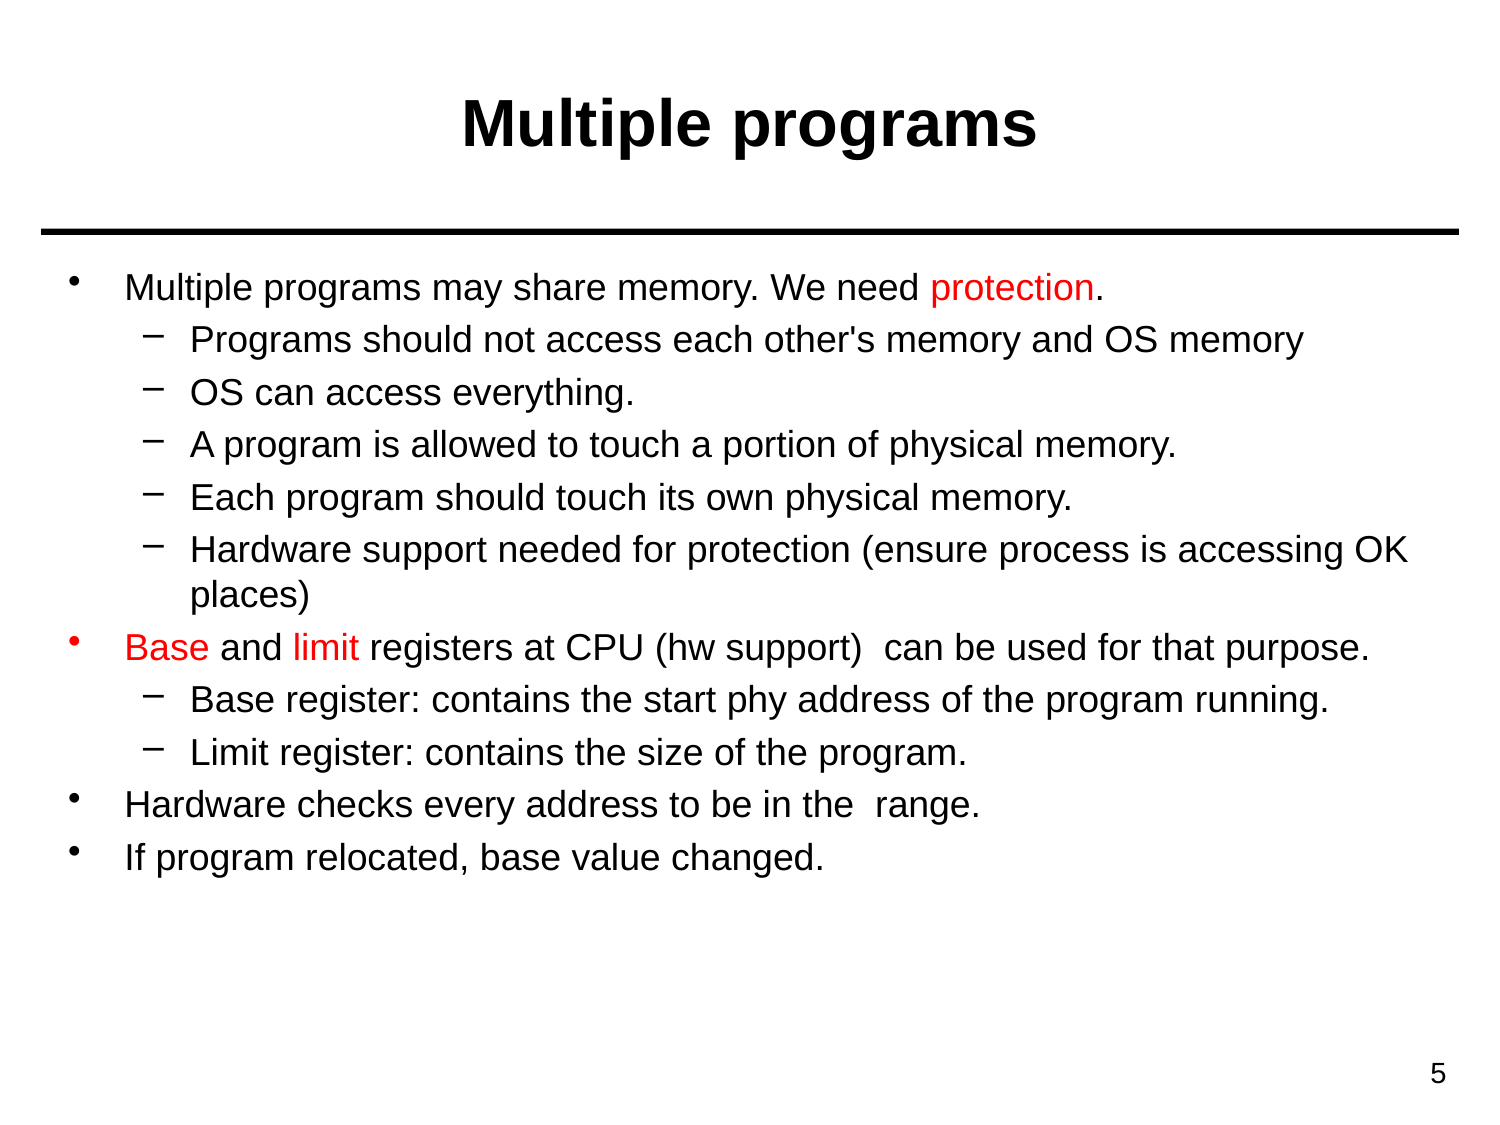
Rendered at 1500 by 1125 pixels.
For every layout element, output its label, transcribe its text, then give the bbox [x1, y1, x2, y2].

list Multiple programs may share memory. We need protection. Programs should not access each other's memory and OS memory OS can access everything. A program is allowed to touch a portion of physical memory. Each program should touch its own physical memory. Hardware support needed for protection (ensure process is accessing OK places) Base and limit registers at CPU (hw support) can be used for that purpose. Base register: contains the start phy address of the program running. Limit register: contains the size of the program. Hardware checks every address to be in the range. If program relocated, base value changed. [53, 255, 1447, 1024]
slide_number 5 [1305, 1046, 1462, 1098]
title Multiple programs [53, 26, 1447, 214]
